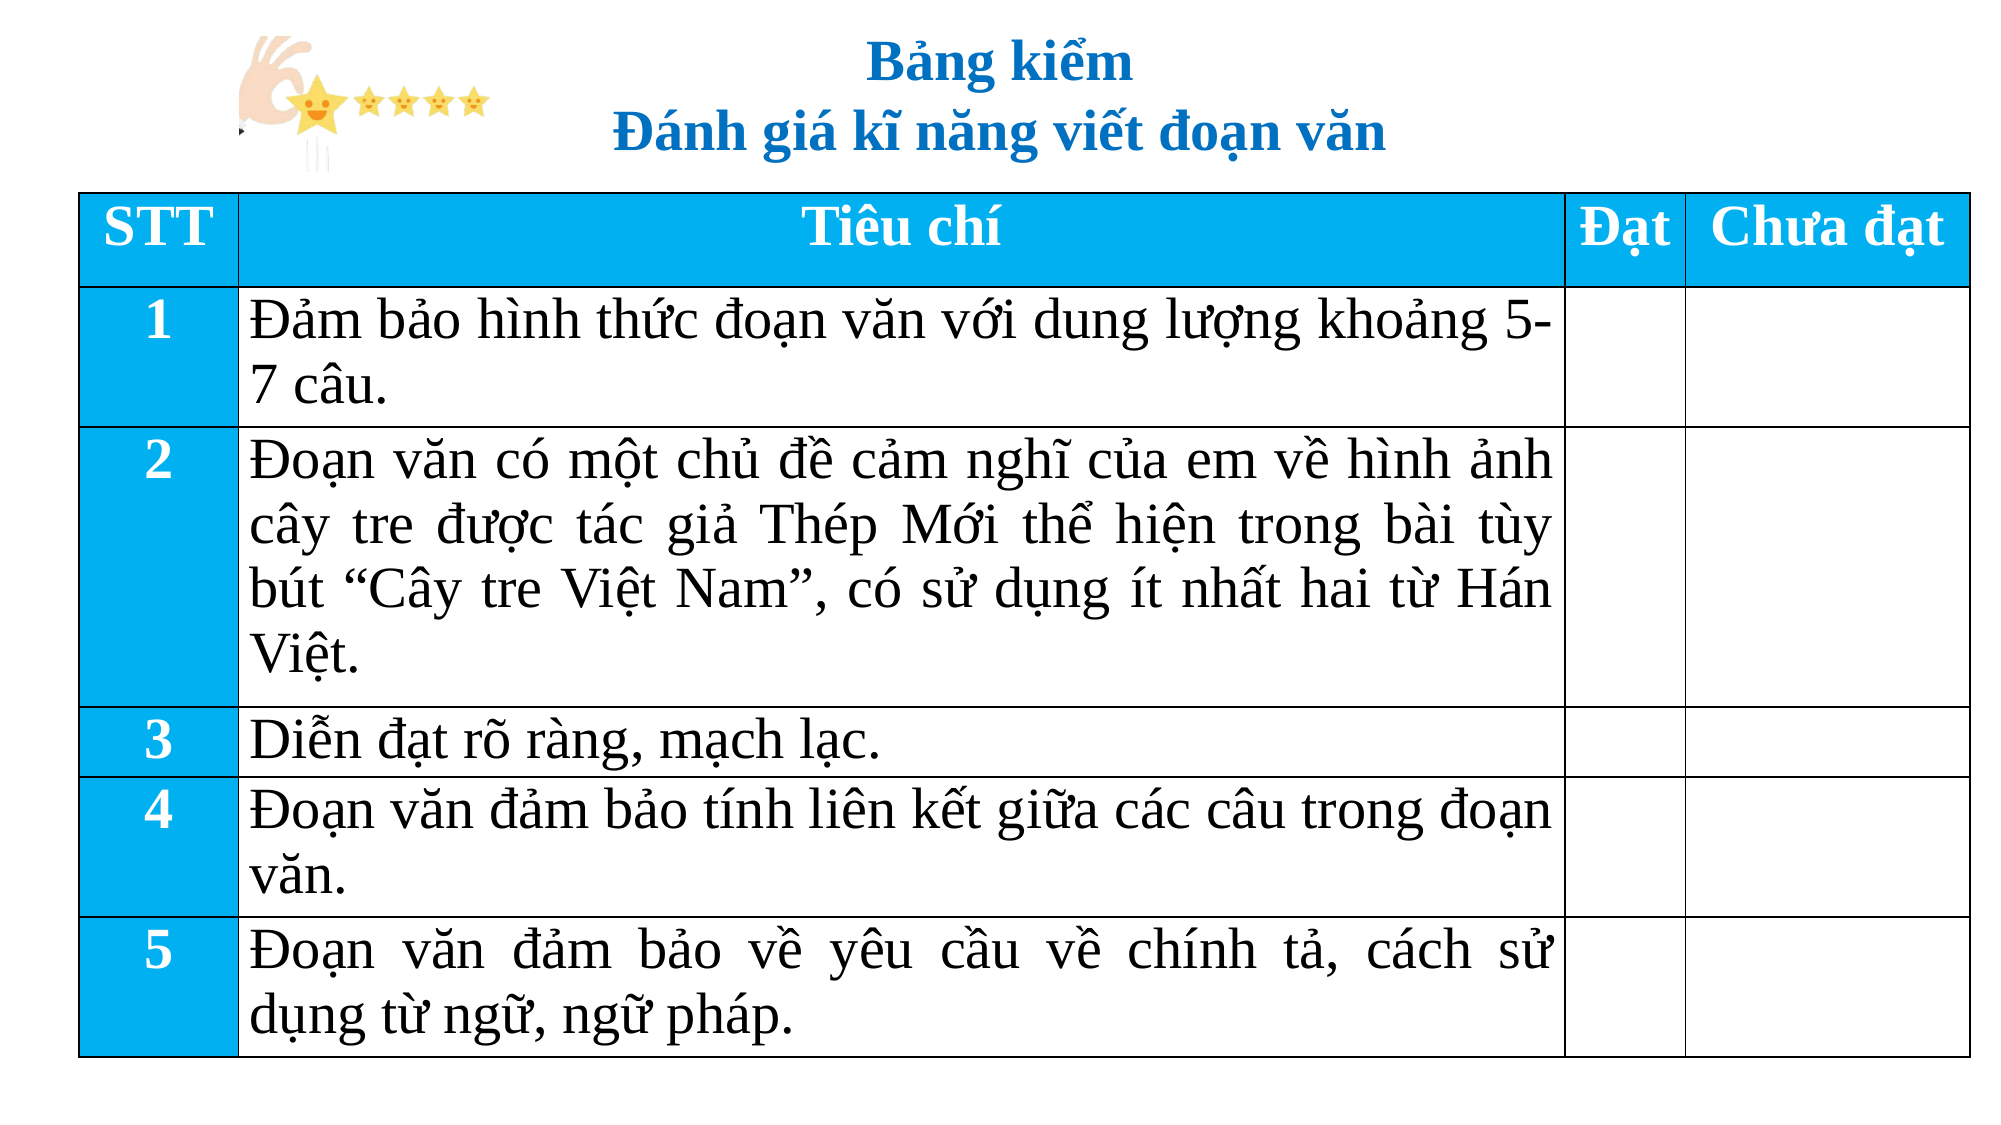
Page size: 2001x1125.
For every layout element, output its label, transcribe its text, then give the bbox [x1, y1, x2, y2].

table_cell [1566, 708, 1685, 776]
table_cell [1566, 428, 1685, 706]
table_cell 3 [80, 708, 238, 776]
table_cell [1686, 778, 1969, 916]
text_box Bảng kiểm Đánh giá kĩ năng viết đoạn văn [500, 14, 1500, 170]
table_header Tiêu chí [239, 194, 1564, 286]
table_cell Đoạn văn đảm bảo tính liên kết giữa các câu trong đoạn văn. [239, 778, 1564, 916]
table_cell 5 [80, 918, 238, 1056]
table_cell Đoạn văn đảm bảo về yêu cầu về chính tả, cách sử dụng từ ngữ, ngữ pháp. [239, 918, 1564, 1056]
picture [239, 36, 501, 172]
table_cell [1686, 918, 1969, 1056]
table_cell Đảm bảo hình thức đoạn văn với dung lượng khoảng 5- 7 câu. [239, 288, 1564, 426]
table_cell [1566, 918, 1685, 1056]
table_cell [1686, 428, 1969, 706]
table_cell Diễn đạt rõ ràng, mạch lạc. [239, 708, 1564, 776]
table_header Chưa đạt [1686, 194, 1969, 286]
table_cell Đoạn văn có một chủ đề cảm nghĩ của em về hình ảnh cây tre được tác giả Thép Mới thể hiện trong bài tùy bút “Cây tre Việt Nam”, có sử dụng ít nhất hai từ Hán Việt. [239, 428, 1564, 706]
table_header Đạt [1566, 194, 1685, 286]
table_cell 4 [80, 778, 238, 916]
table_cell [1686, 288, 1969, 426]
table_cell [1566, 288, 1685, 426]
table_cell [1686, 708, 1969, 776]
table_cell 2 [80, 428, 238, 706]
table_cell 1 [80, 288, 238, 426]
table_cell [1566, 778, 1685, 916]
table_header STT [80, 194, 238, 286]
